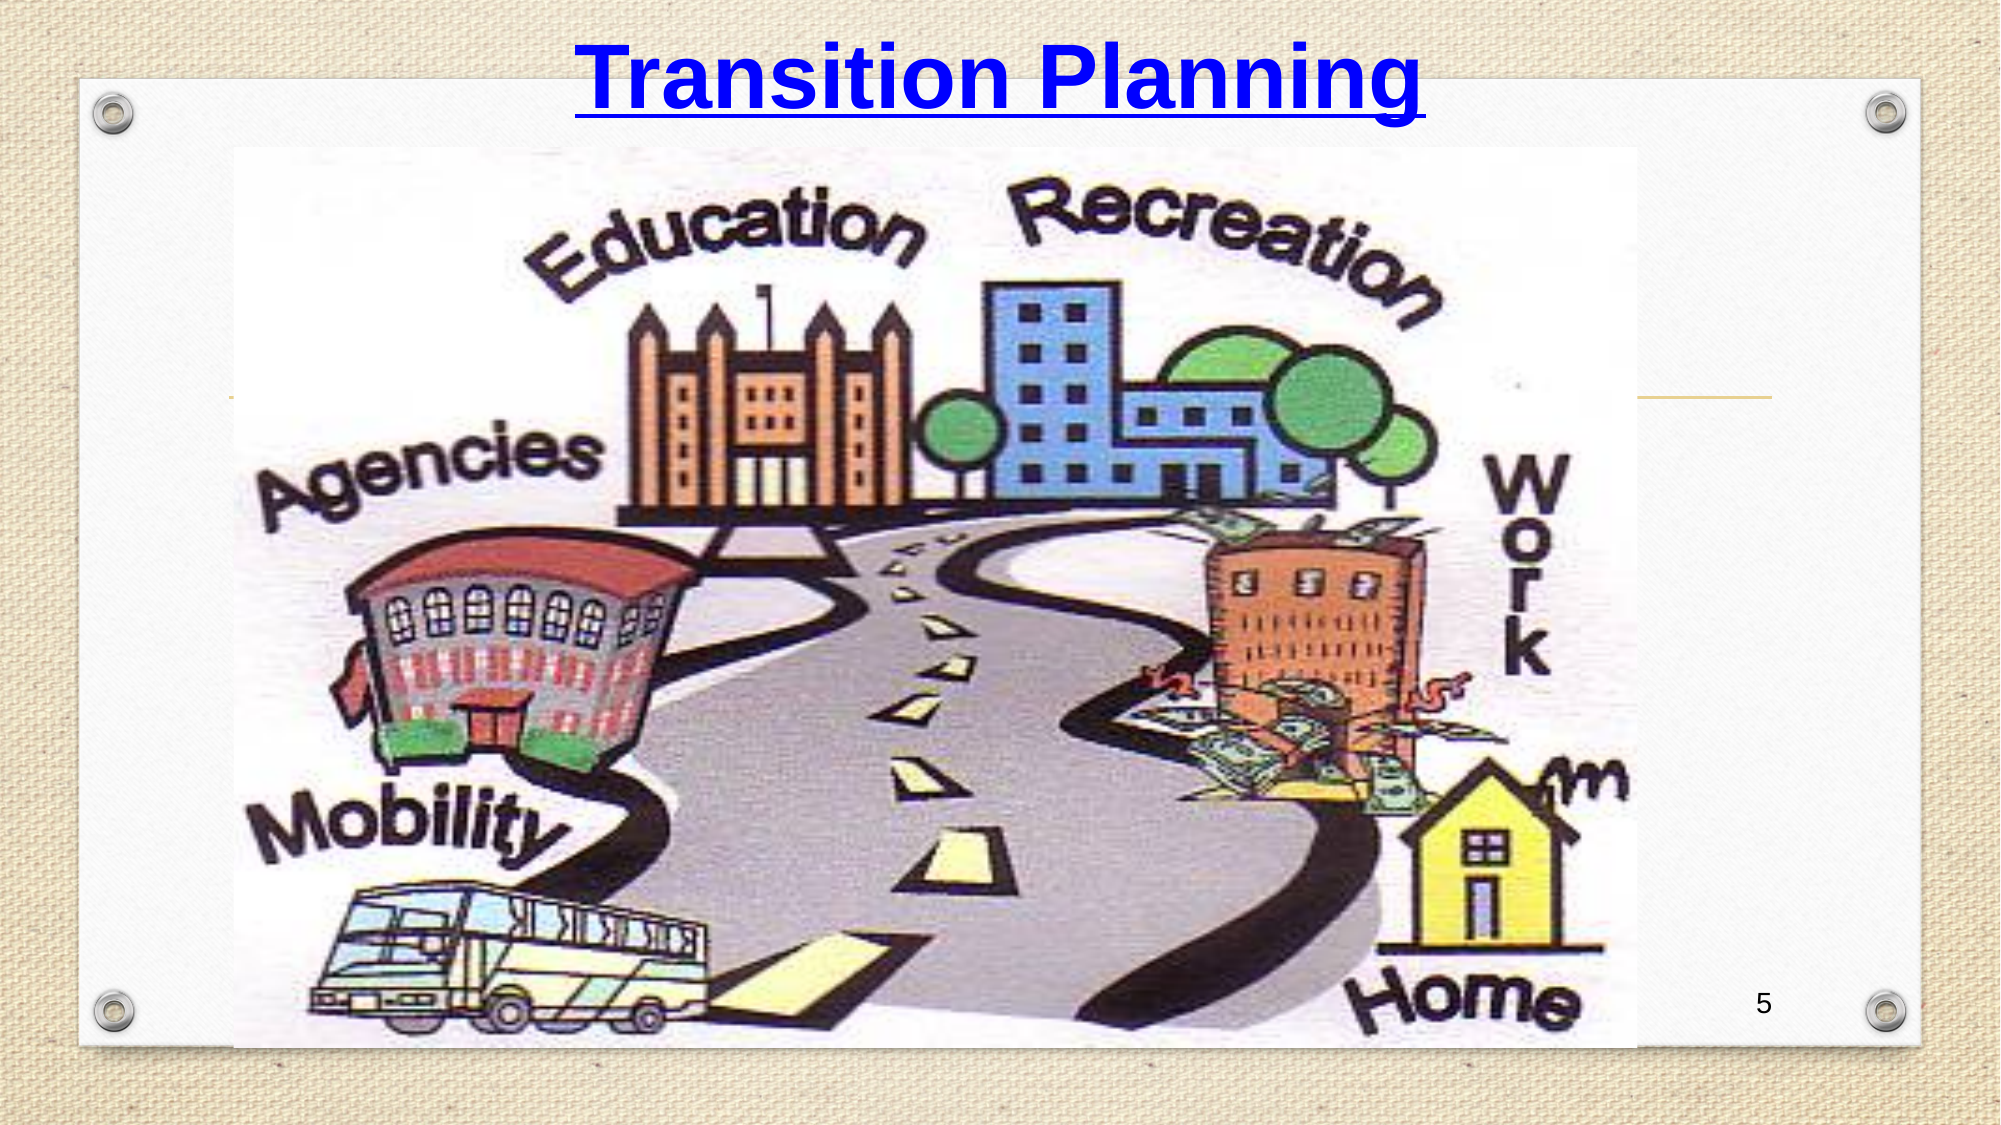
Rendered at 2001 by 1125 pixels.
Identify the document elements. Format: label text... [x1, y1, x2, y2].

slide_number 5 [1698, 979, 1788, 1025]
title Transition Planning [362, 0, 1638, 144]
picture [0, 0, 2001, 1125]
